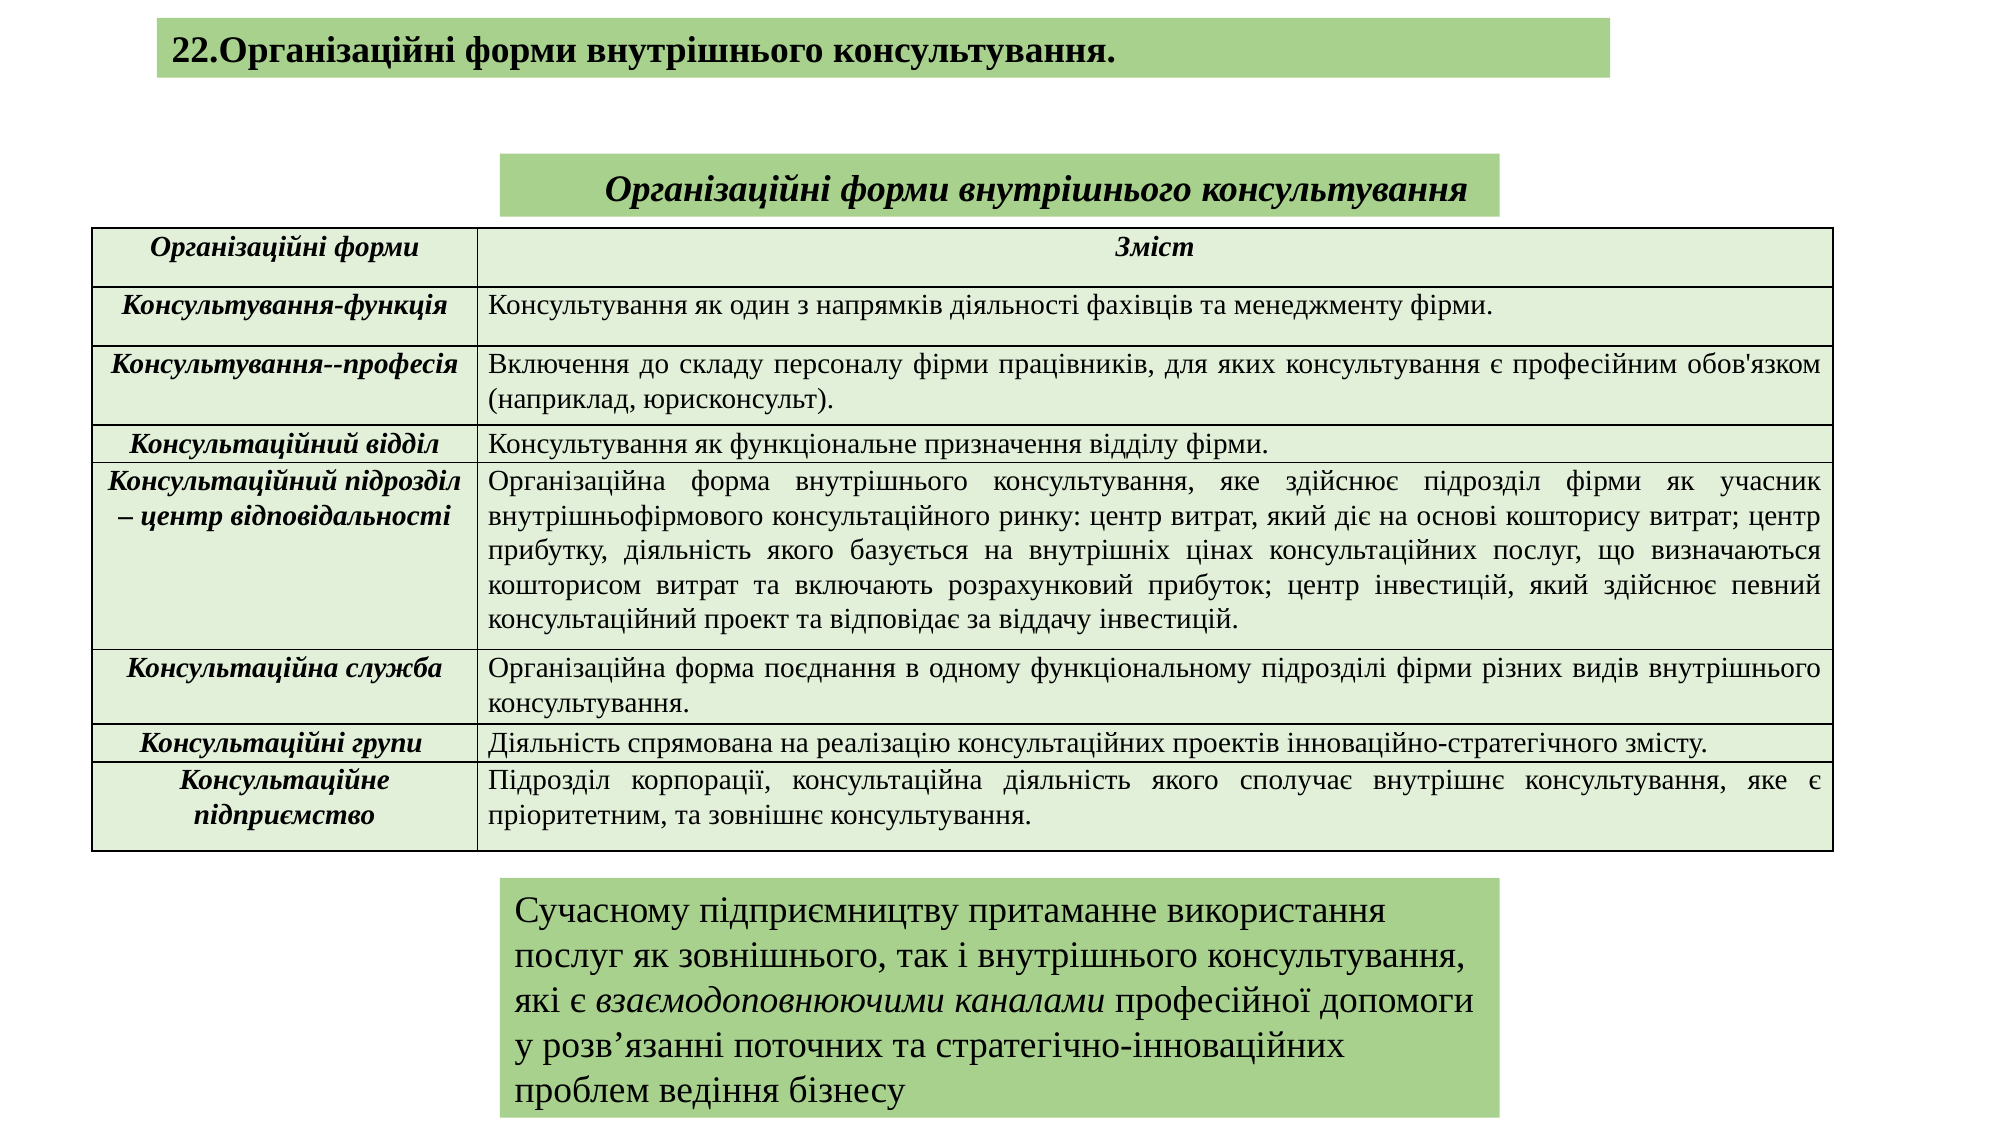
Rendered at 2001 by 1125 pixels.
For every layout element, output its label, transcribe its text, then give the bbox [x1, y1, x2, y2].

table_cell Консультаційна служба [93, 650, 477, 723]
table_cell Консультаційний відділ [93, 426, 477, 462]
table_header Зміст [478, 229, 1832, 286]
table_cell Включення до складу персоналу фірми працівників, для яких консультування є професійним обов'язком (наприклад, юрисконсульт). [478, 347, 1832, 424]
table_cell Організаційна форма поєднання в одному функціональному підрозділі фірми різних видів внутрішнього консультування. [478, 650, 1832, 723]
text_box 22.Організаційні форми внутрішнього консультування. [156, 17, 1611, 78]
table_cell Консультаційні групи [93, 725, 477, 761]
table_cell Консультаційне підприємство [93, 763, 477, 850]
table_cell Організаційна форма внутрішнього консультування, яке здійснює підрозділ фірми як учасник внутрішньофірмового консультаційного ринку: центр витрат, який діє на основі кошторису витрат; центр прибутку, діяльність якого базується на внутрішніх цінах консультаційних послуг, що визначаються кошторисом витрат та включають розрахунковий прибуток; центр інвестицій, який здійснює певний консультаційний проект та відповідає за віддачу інвестицій. [478, 463, 1832, 649]
table_header Організаційні форми [93, 229, 477, 286]
table_cell Консультування--професія [93, 347, 477, 424]
table_cell Підрозділ корпорації, консультаційна діяльність якого сполучає внутрішнє консультування, яке є пріоритетним, та зовнішнє консультування. [478, 763, 1832, 850]
table_cell Діяльність спрямована на реалізацію консультаційних проектів інноваційно-стратегічного змісту. [478, 725, 1832, 761]
text_box Сучасному підприємництву притаманне використання послуг як зовнішнього, так і внутрішнього консультування, які є взаємодоповнюючими каналами професійної допомоги у розв’язанні поточних та стратегічно-інноваційних проблем ведіння бізнесу [499, 877, 1500, 1118]
table_cell Консультування як функціональне призначення відділу фірми. [478, 426, 1832, 462]
table_cell Консультаційний підрозділ – центр відповідальності [93, 463, 477, 649]
table_cell Консультування як один з напрямків діяльності фахівців та менеджменту фірми. [478, 288, 1832, 345]
table_cell Консультування-функція [93, 288, 477, 345]
text_box Організаційні форми внутрішнього консультування [499, 153, 1500, 217]
